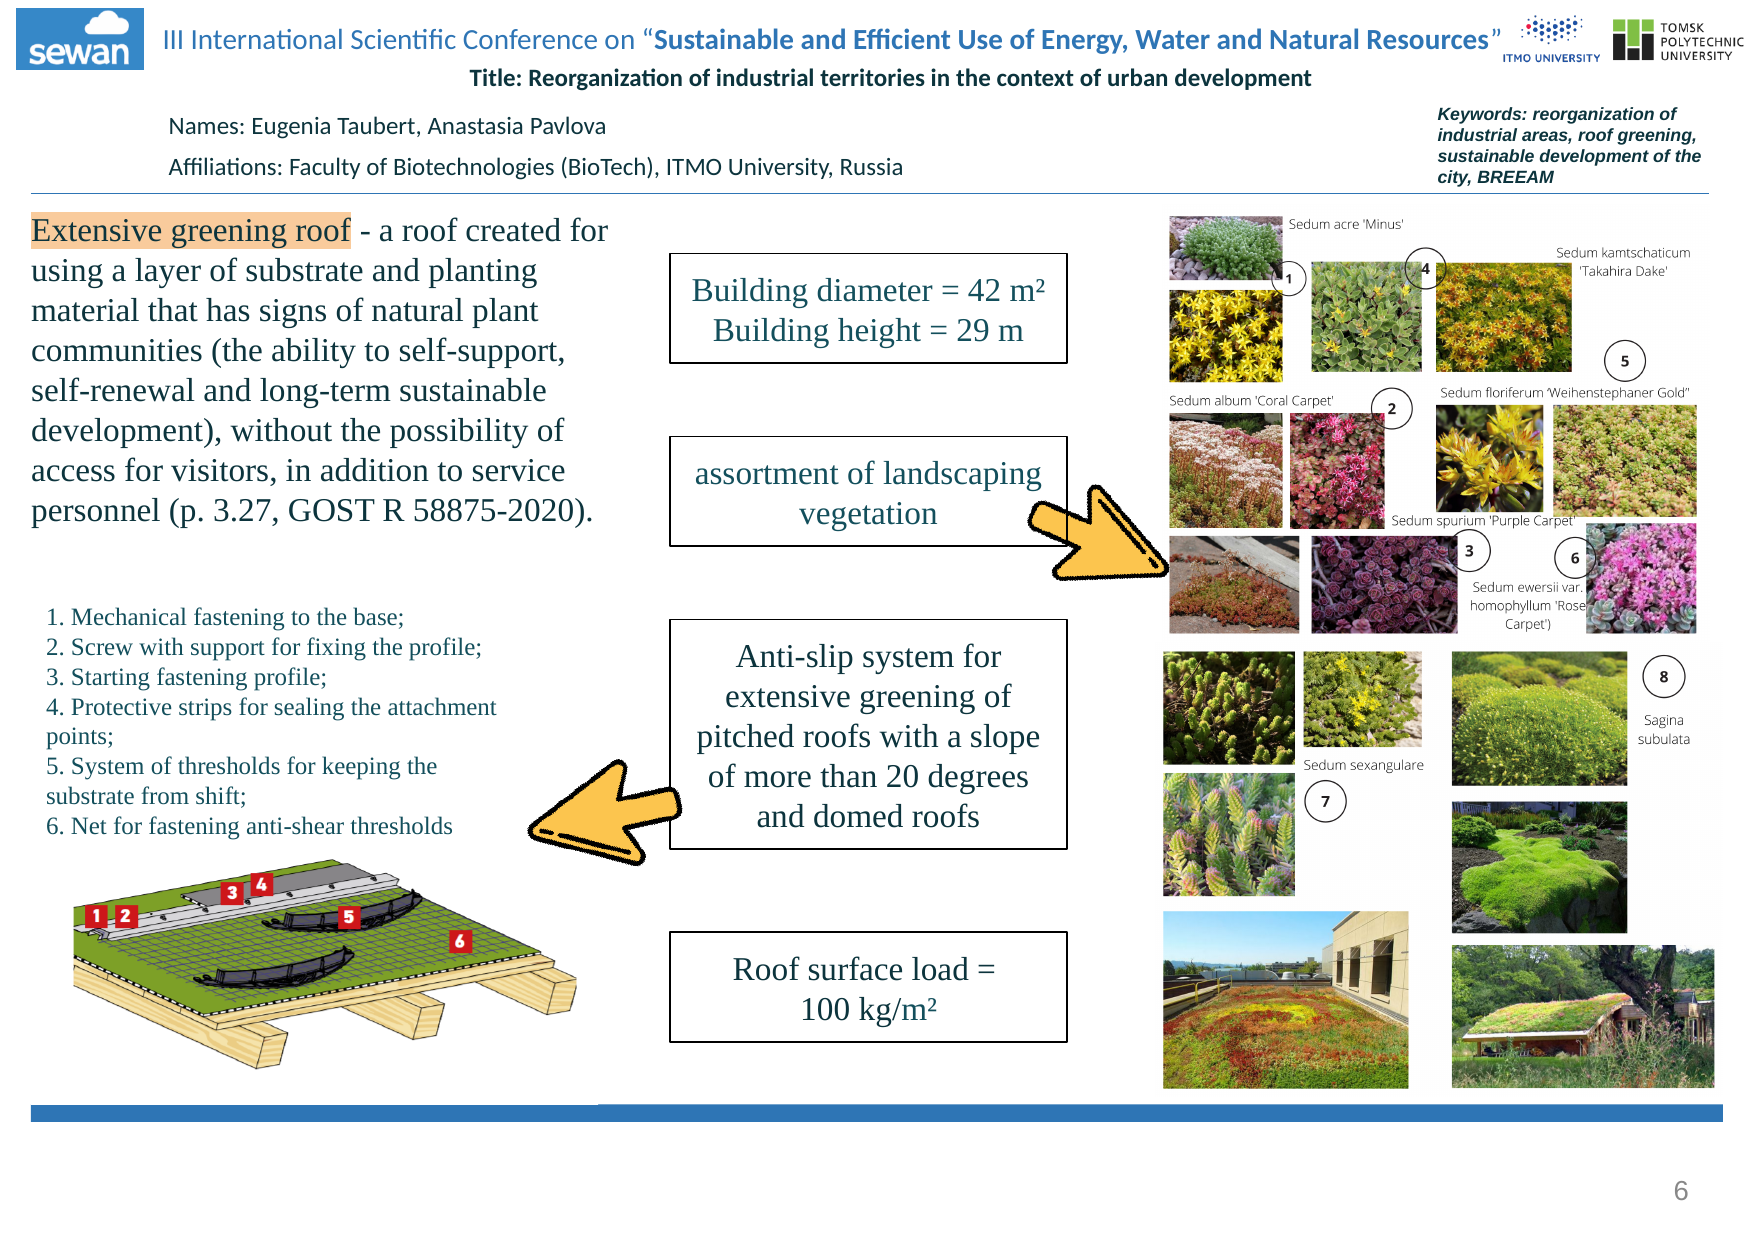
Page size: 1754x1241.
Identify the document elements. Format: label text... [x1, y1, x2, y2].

text_box Title: Reorganization of industrial territories in the context of urban development [198, 55, 1586, 101]
text_box Names: Eugenia Taubert, Anastasia Pavlova Affiliations: Faculty of Biotechnologies (BioTech), ITMO University, Russia [153, 99, 1054, 172]
slide_number ‹#› [1585, 1156, 1704, 1223]
text_box Extensive greening roof - a roof created for using a layer of substrate and planting material that has signs of natural plant communities (the ability to self-support, self-renewal and long-term sustainable development), without the possibility of access for visitors, in addition to service personnel (p. 3.27, GOST R 58875-2020). [16, 193, 637, 543]
picture [15, 8, 144, 71]
text_box Anti-slip system for extensive greening of pitched roofs with a slope of more than 20 degrees and domed roofs [670, 619, 1068, 850]
picture [1494, 0, 1750, 79]
text_box [30, 1104, 1723, 1122]
picture [1037, 204, 1724, 1097]
text_box Keywords: reorganization of industrial areas, roof greening, sustainable development of the city, BREEAM [1435, 100, 1704, 193]
text_box Building diameter = 42 m² Building height = 29 m [670, 253, 1068, 364]
picture [30, 733, 690, 1105]
text_box assortment of landscaping vegetation [670, 436, 1068, 547]
text_box 1. Mechanical fastening to the base; 2. Screw with support for fixing the profile; 3. Starting fastening profile; 4. Protective strips for sealing the attachment points; 5. System of thresholds for keeping the substrate from shift; 6. Net for fastening anti-shear thresholds [31, 585, 524, 824]
text_box III International Scientific Conference on “Sustainable and Efficient Use of Energy, Water and Natural Resources” [148, 13, 1489, 64]
text_box Roof surface load = 100 kg/m² [670, 932, 1068, 1042]
